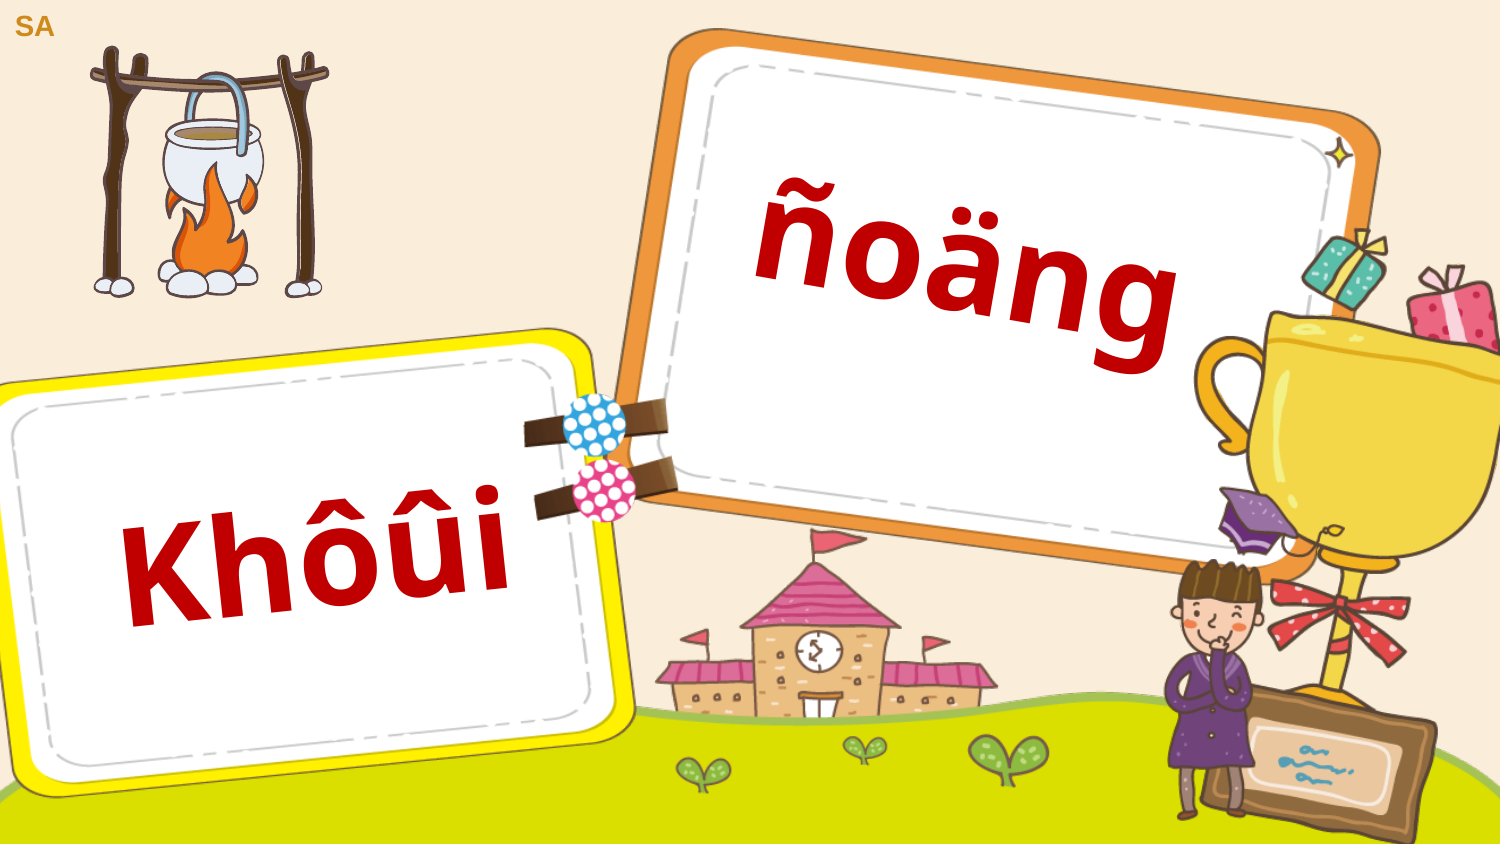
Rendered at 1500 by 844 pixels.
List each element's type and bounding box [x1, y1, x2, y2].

picture [0, 0, 1500, 844]
text_box [89, 45, 331, 299]
